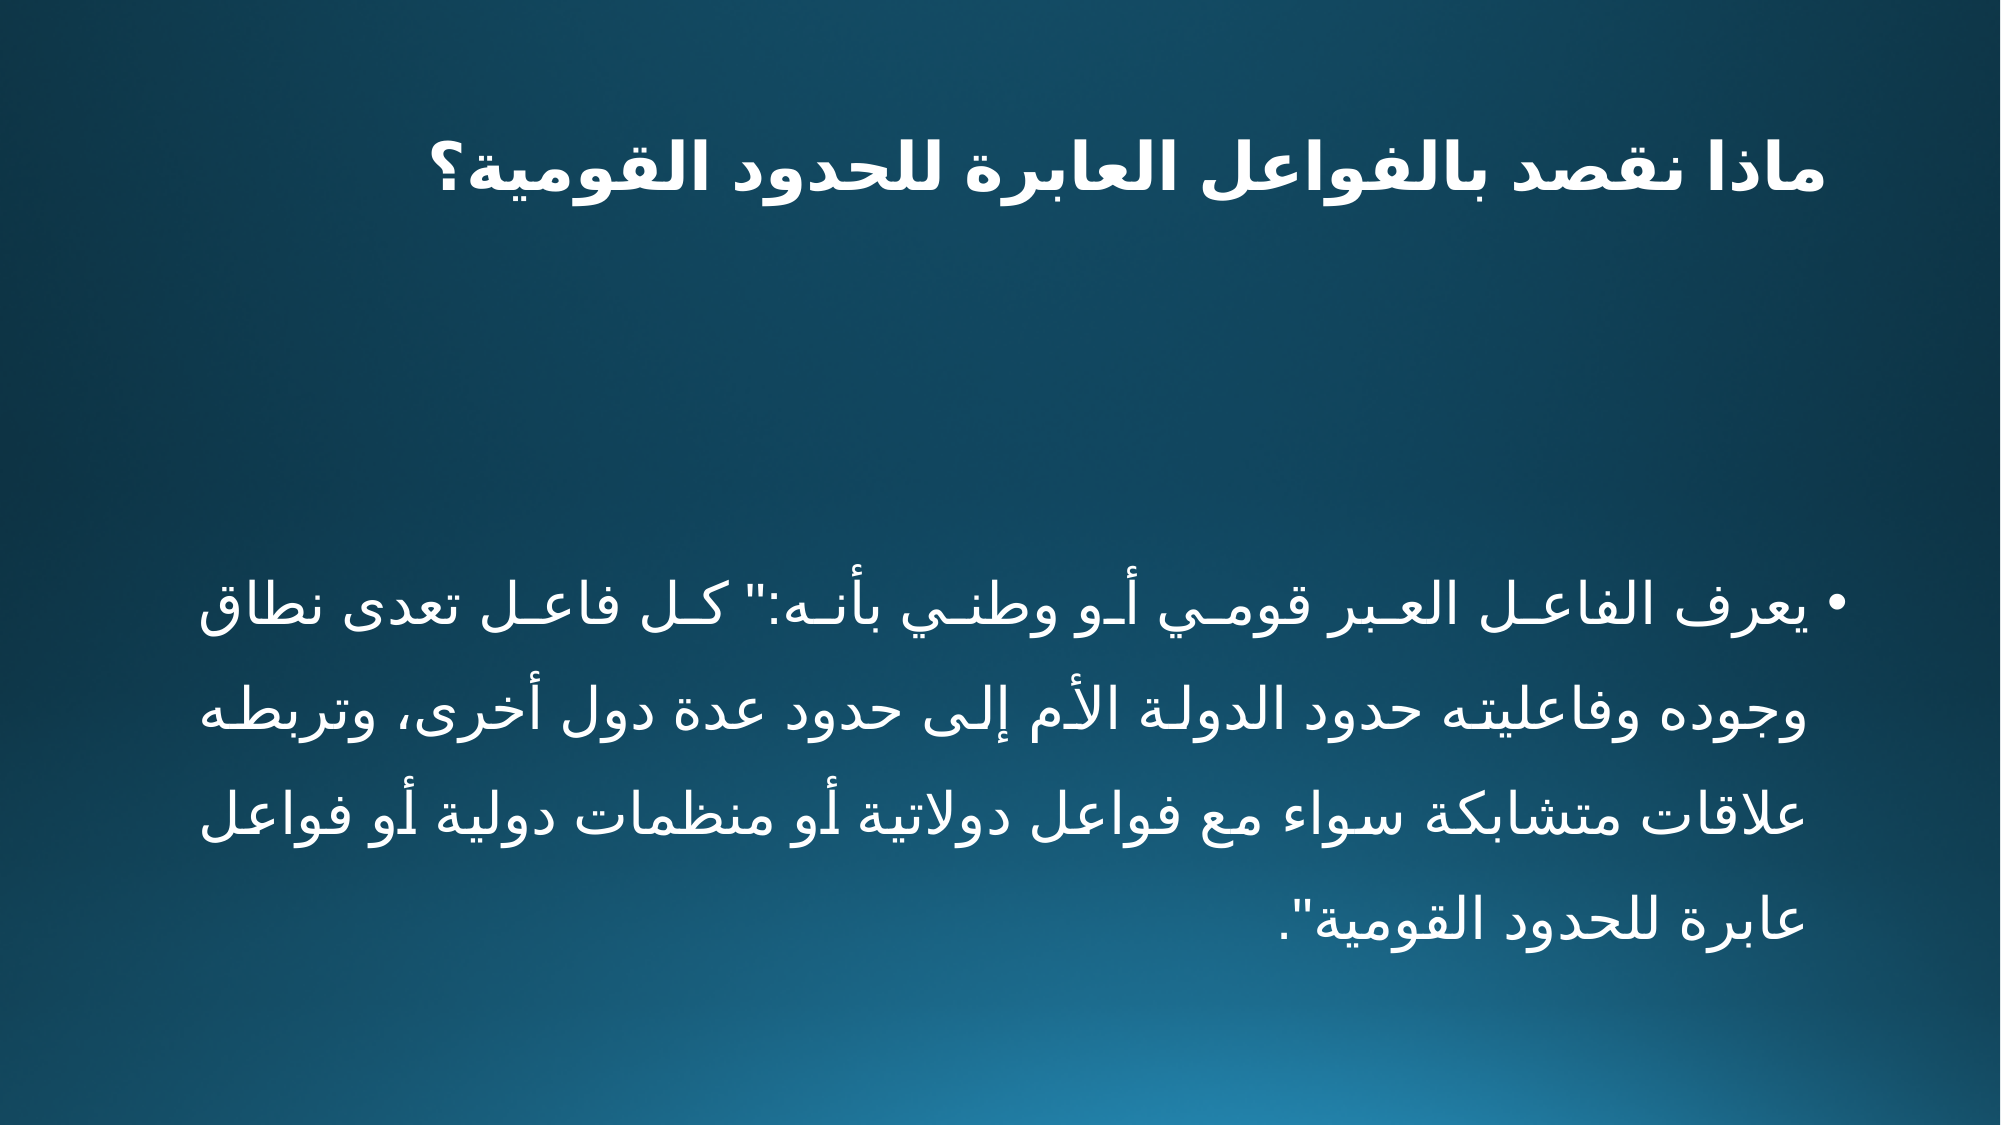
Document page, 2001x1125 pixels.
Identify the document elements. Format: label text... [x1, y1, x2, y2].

list يعرف الفاعل العبر قومي أو وطني بأنه:" كل فاعل تعدى نطاق وجوده وفاعليته حدود الدولة الأم إلى حدود عدة دول أخرى، وتربطه علاقات متشابكة سواء مع فواعل دولاتية أو منظمات دولية أو فواعل عابرة للحدود القومية". [183, 432, 1863, 1014]
title ماذا نقصد بالفواعل العابرة للحدود القومية؟ [137, 59, 1863, 278]
picture [0, 0, 2001, 1125]
